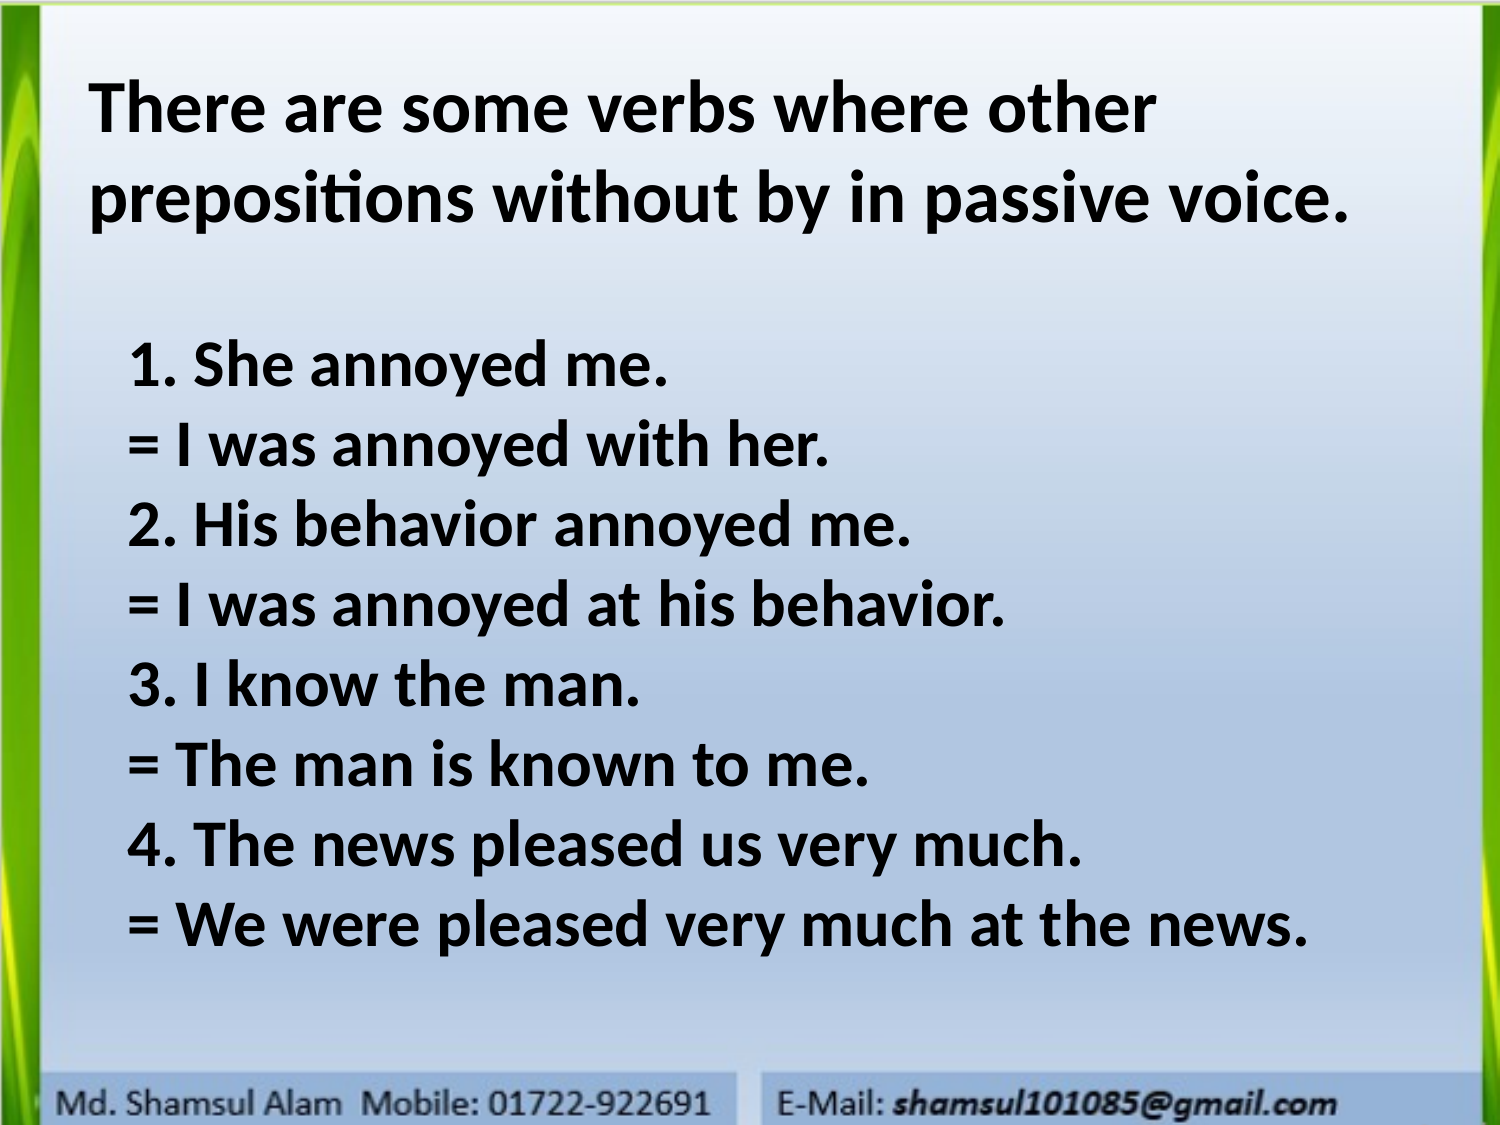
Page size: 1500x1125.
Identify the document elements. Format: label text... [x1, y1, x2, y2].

text_box 1. She annoyed me. = I was annoyed with her. 2. His behavior annoyed me. = I was annoyed at his behavior. 3. I know the man. = The man is known to me. 4. The news pleased us very much. = We were pleased very much at the news. [112, 312, 1475, 967]
text_box There are some verbs where other prepositions without by in passive voice. [73, 49, 1438, 245]
